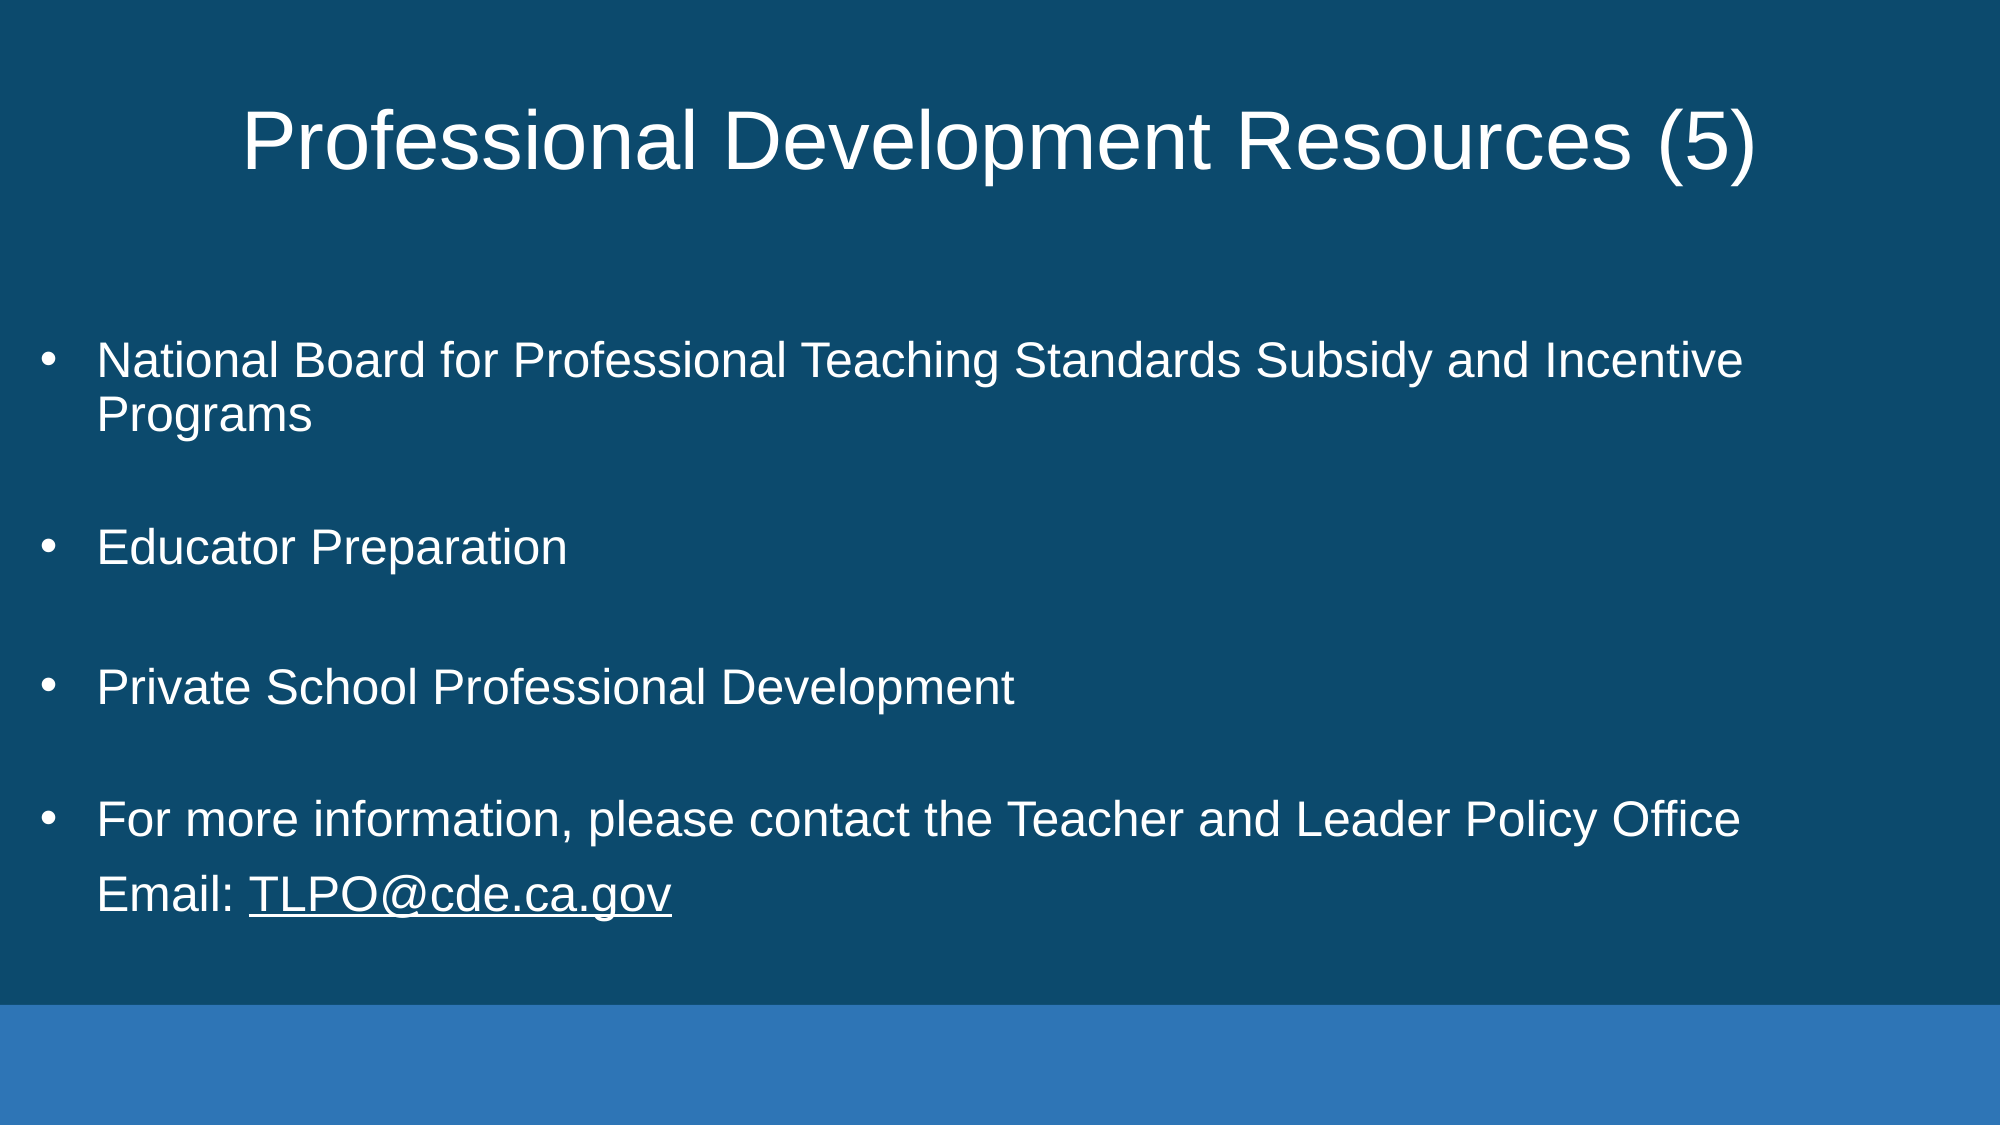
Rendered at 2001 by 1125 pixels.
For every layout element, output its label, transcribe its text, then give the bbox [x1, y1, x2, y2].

list National Board for Professional Teaching Standards Subsidy and Incentive Programs Educator Preparation Private School Professional Development For more information, please contact the Teacher and Leader Policy Office Email: TLPO@cde.ca.gov [24, 254, 1892, 1078]
title Professional Development Resources (5) [24, 33, 1975, 251]
